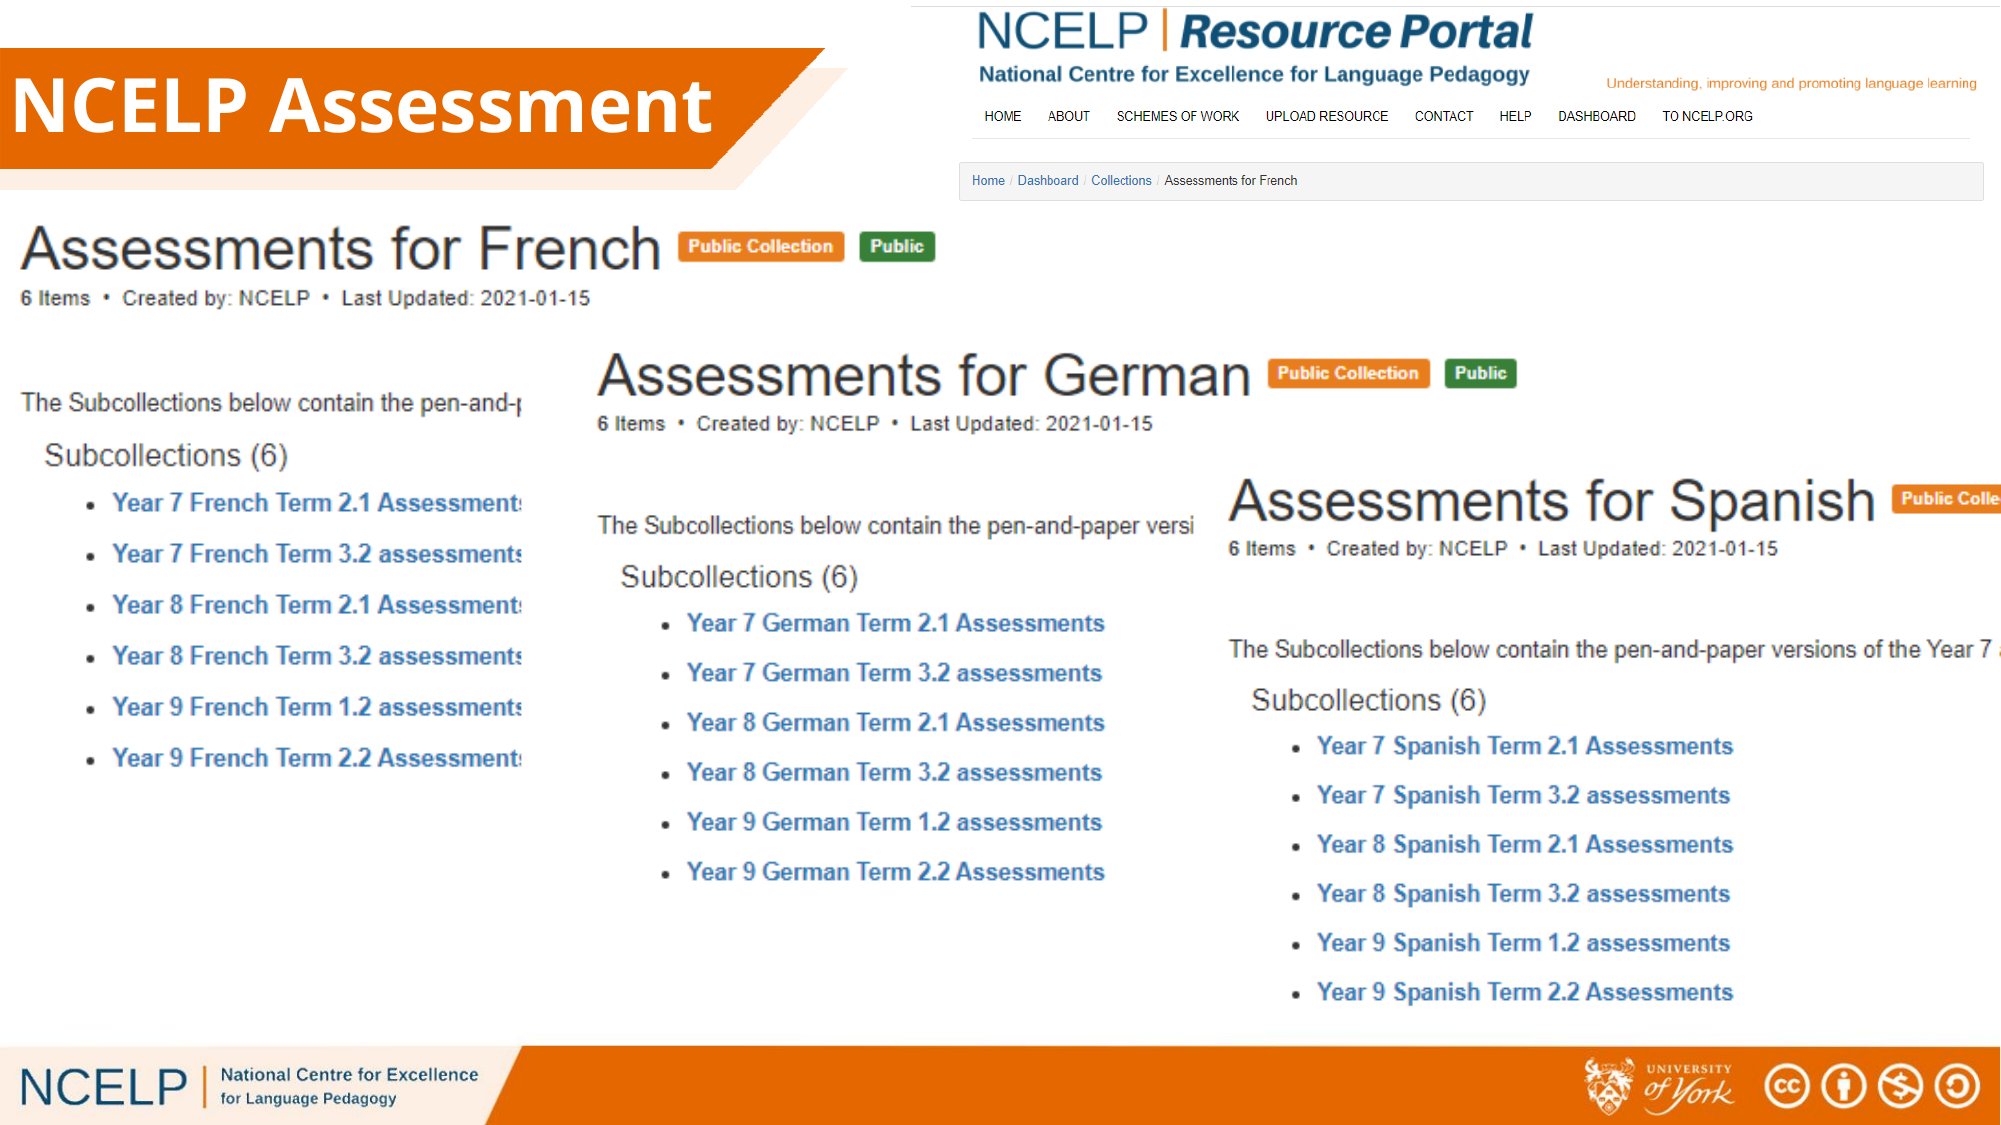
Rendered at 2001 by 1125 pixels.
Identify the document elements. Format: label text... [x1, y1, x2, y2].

picture [0, 0, 2001, 1125]
title NCELP Assessment [0, 0, 1059, 189]
